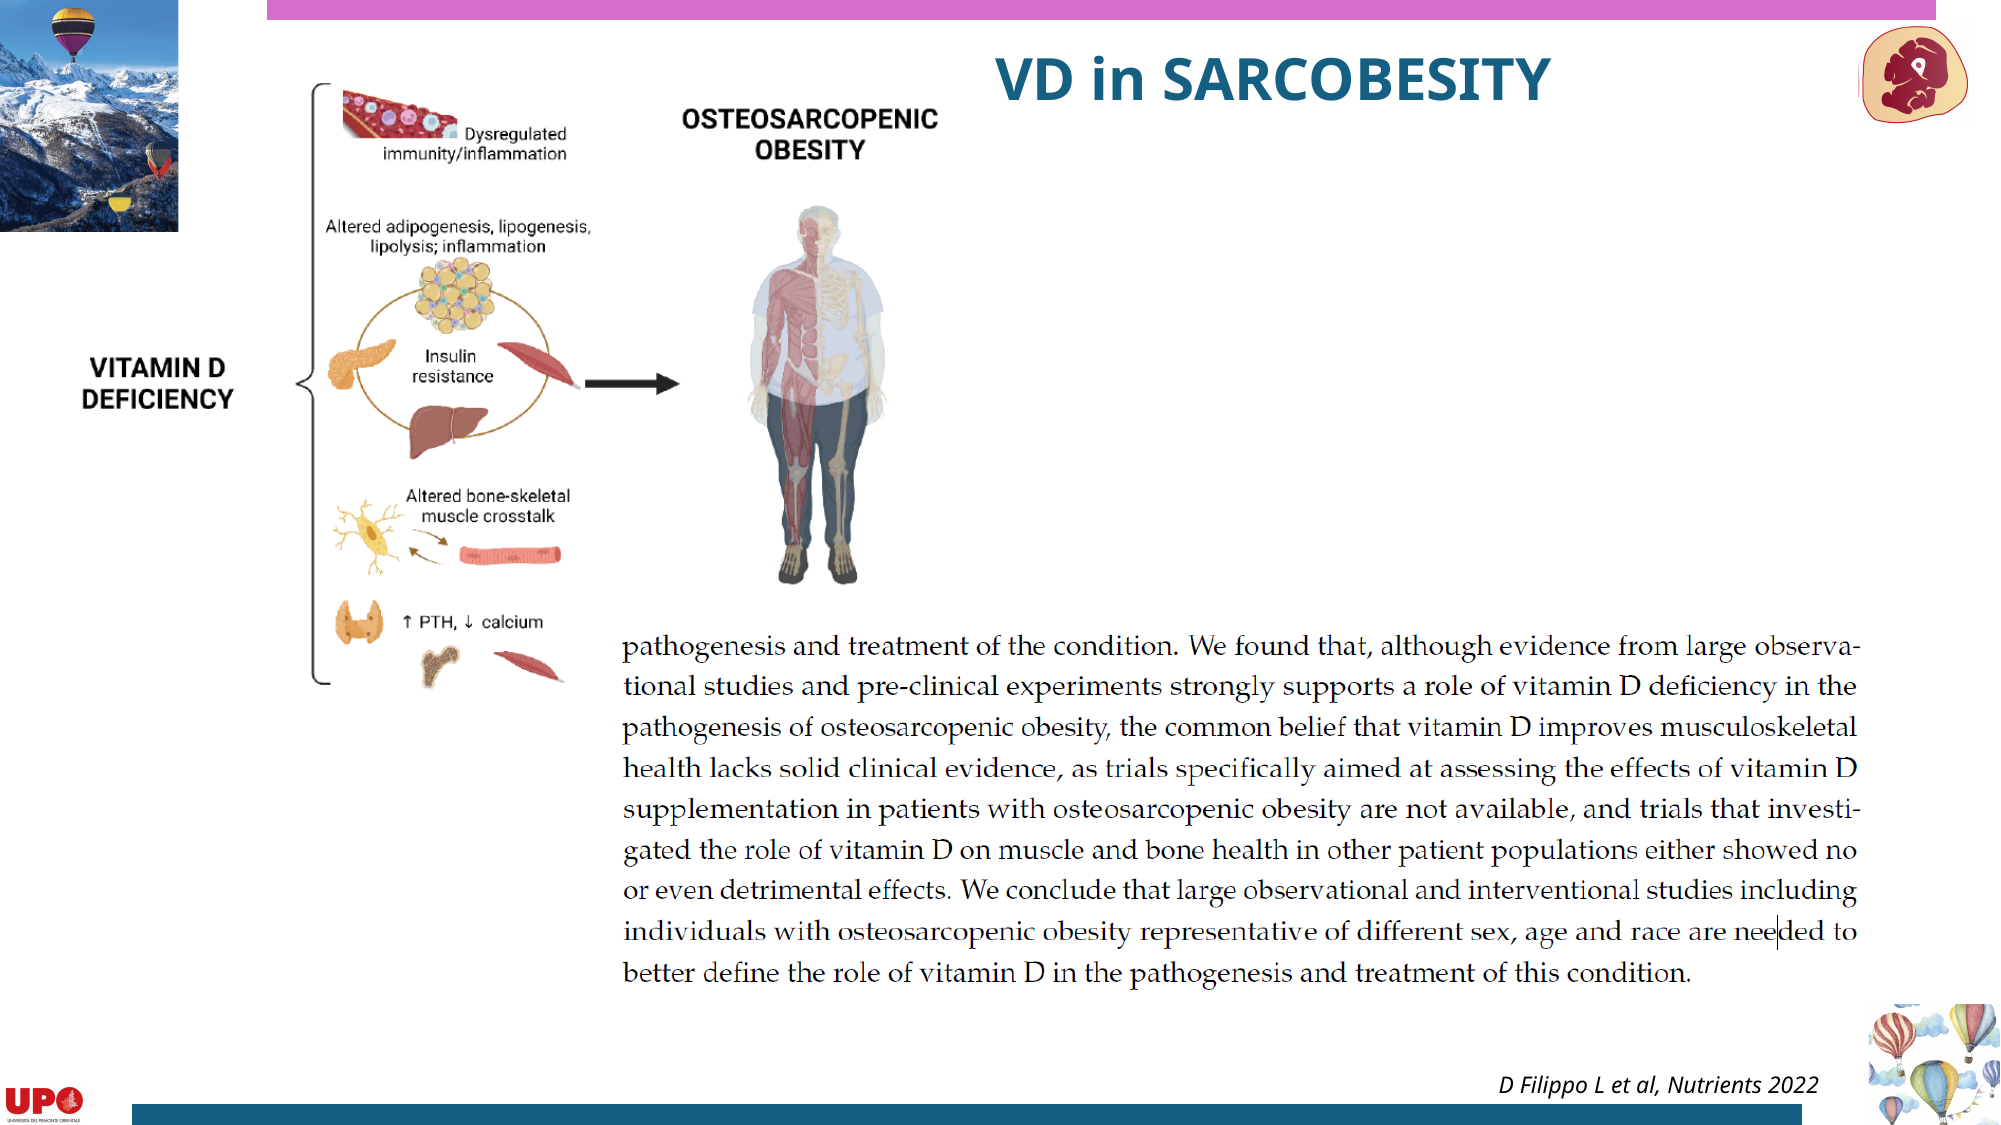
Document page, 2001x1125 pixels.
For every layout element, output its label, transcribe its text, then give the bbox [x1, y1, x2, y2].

title VD in SARCOBESITY [810, 34, 1737, 121]
picture [1858, 21, 1975, 128]
text_box D Filippo L et al, Nutrients 2022 [1137, 1062, 1836, 1106]
text_box [267, 0, 1936, 20]
picture [0, 1083, 90, 1125]
picture [0, 0, 2000, 1125]
text_box [132, 1104, 1802, 1125]
